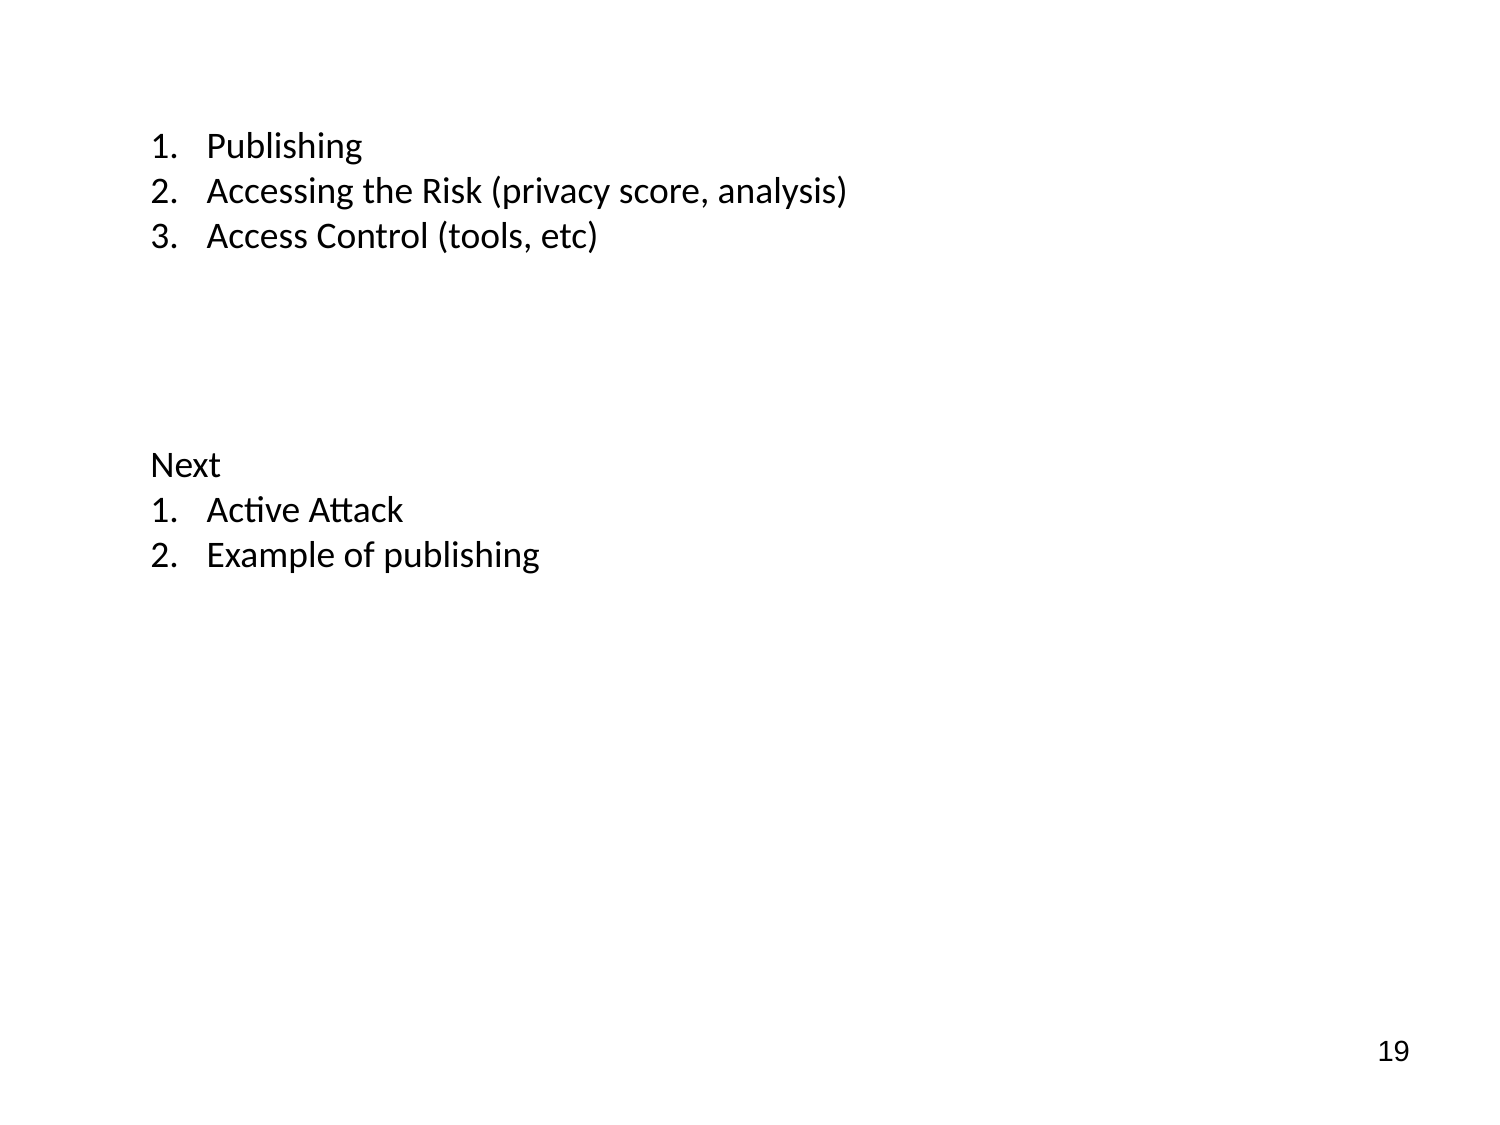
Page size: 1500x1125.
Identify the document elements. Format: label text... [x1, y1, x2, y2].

slide_number 19 [1074, 1024, 1426, 1103]
text_box Next Active Attack Example of publishing [135, 432, 963, 583]
text_box Publishing Accessing the Risk (privacy score, analysis) Access Control (tools, etc) [135, 113, 963, 264]
